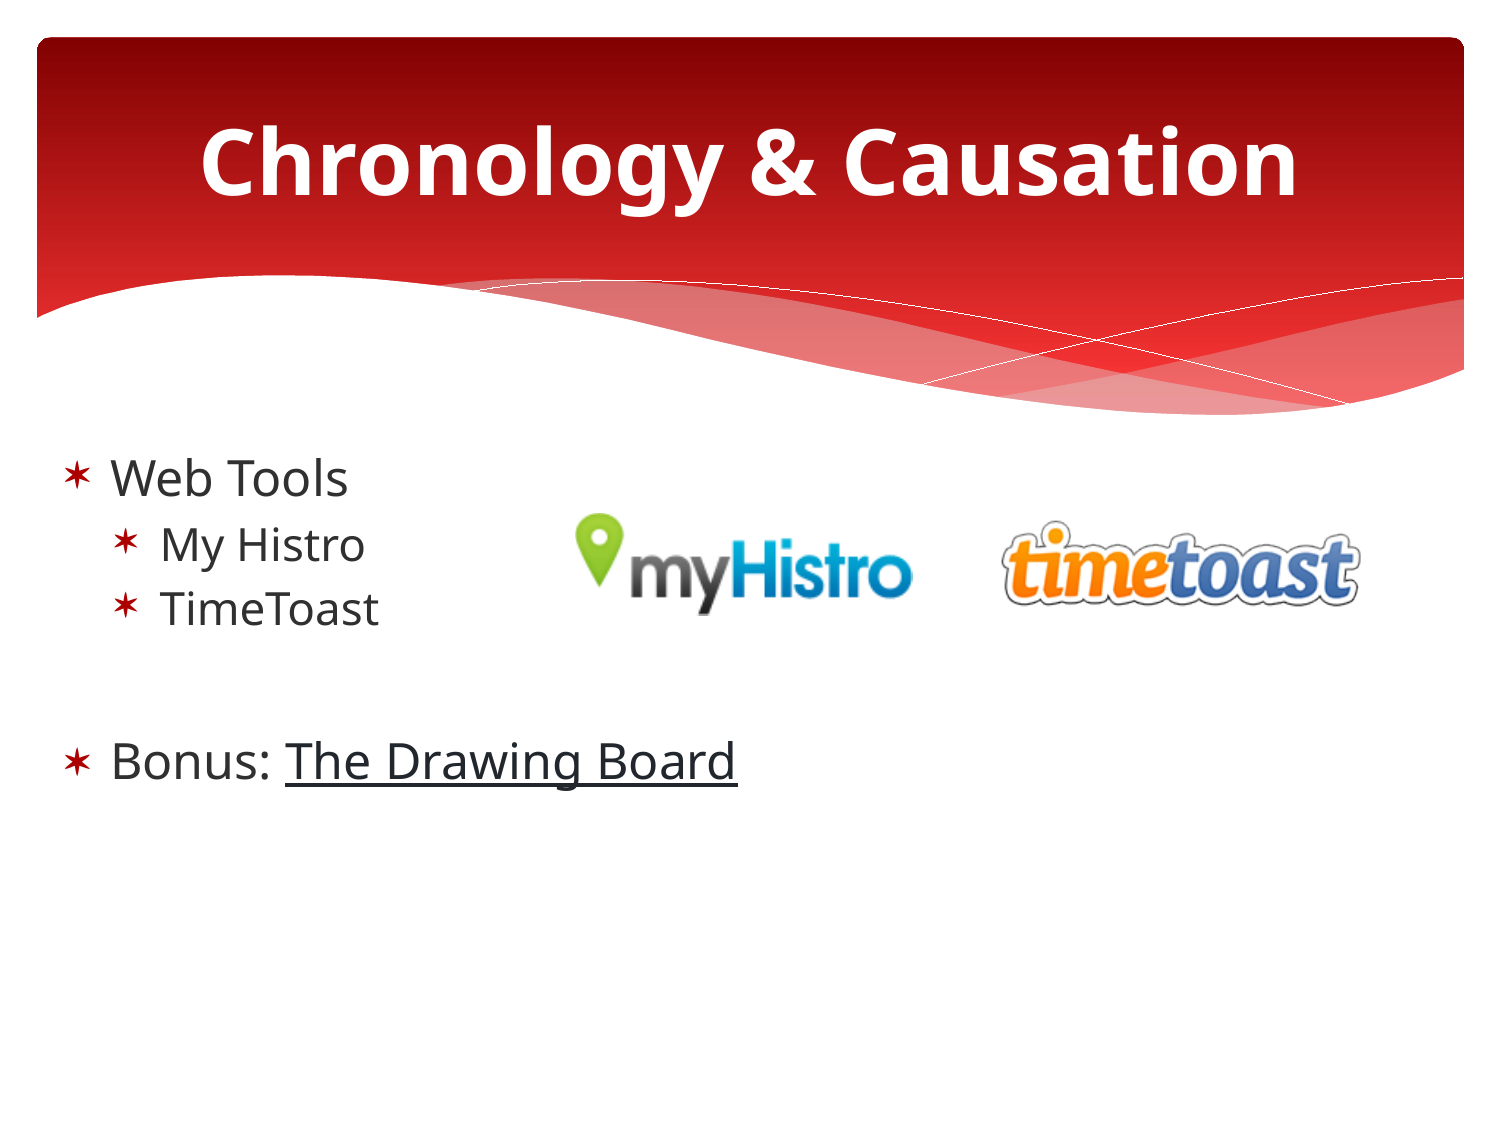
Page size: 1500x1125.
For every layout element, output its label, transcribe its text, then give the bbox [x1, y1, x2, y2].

title Chronology & Causation [75, 55, 1425, 261]
list Web Tools My Histro TimeToast Bonus: The Drawing Board [50, 438, 1463, 1005]
picture [999, 518, 1365, 611]
picture [574, 512, 913, 616]
